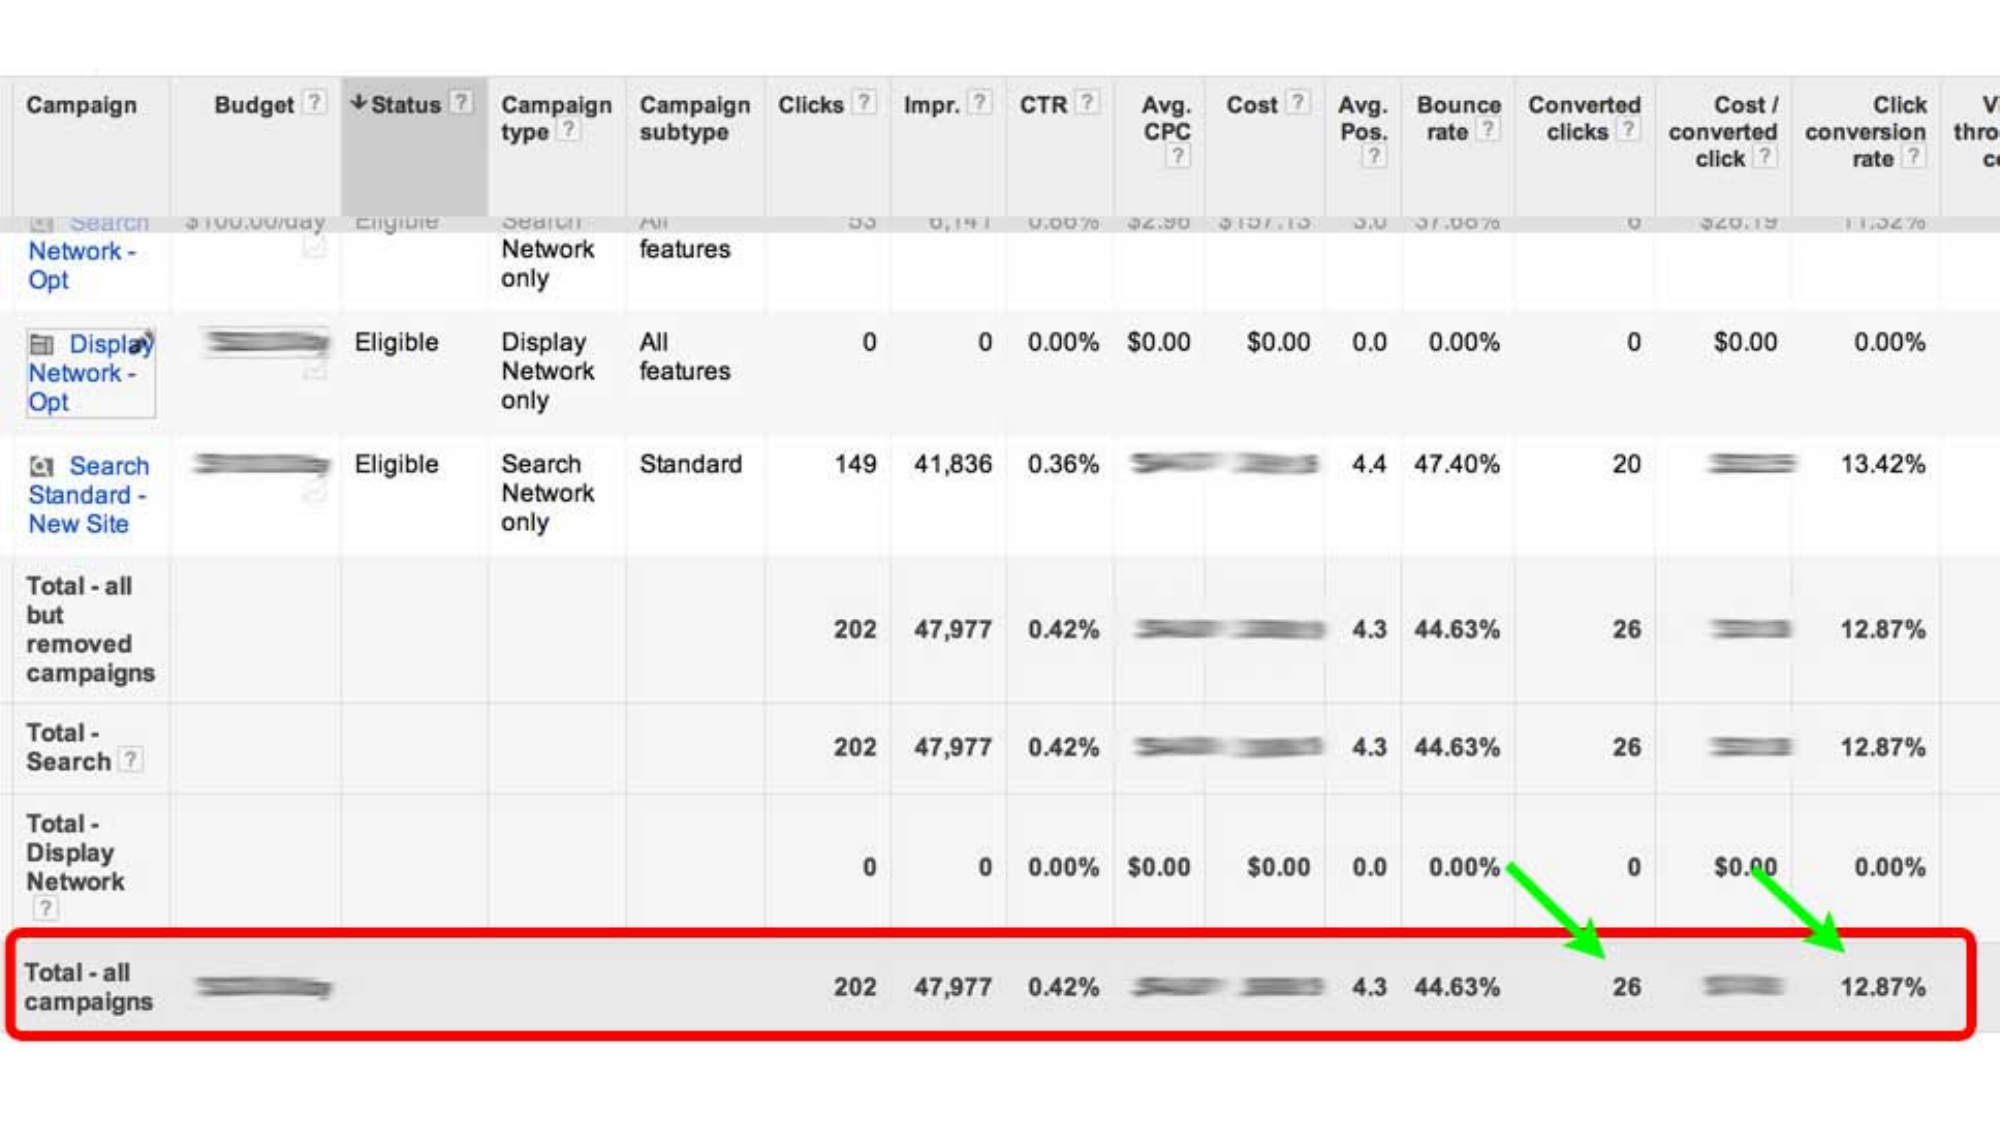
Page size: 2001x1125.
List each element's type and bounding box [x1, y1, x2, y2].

picture [0, 68, 2000, 1050]
